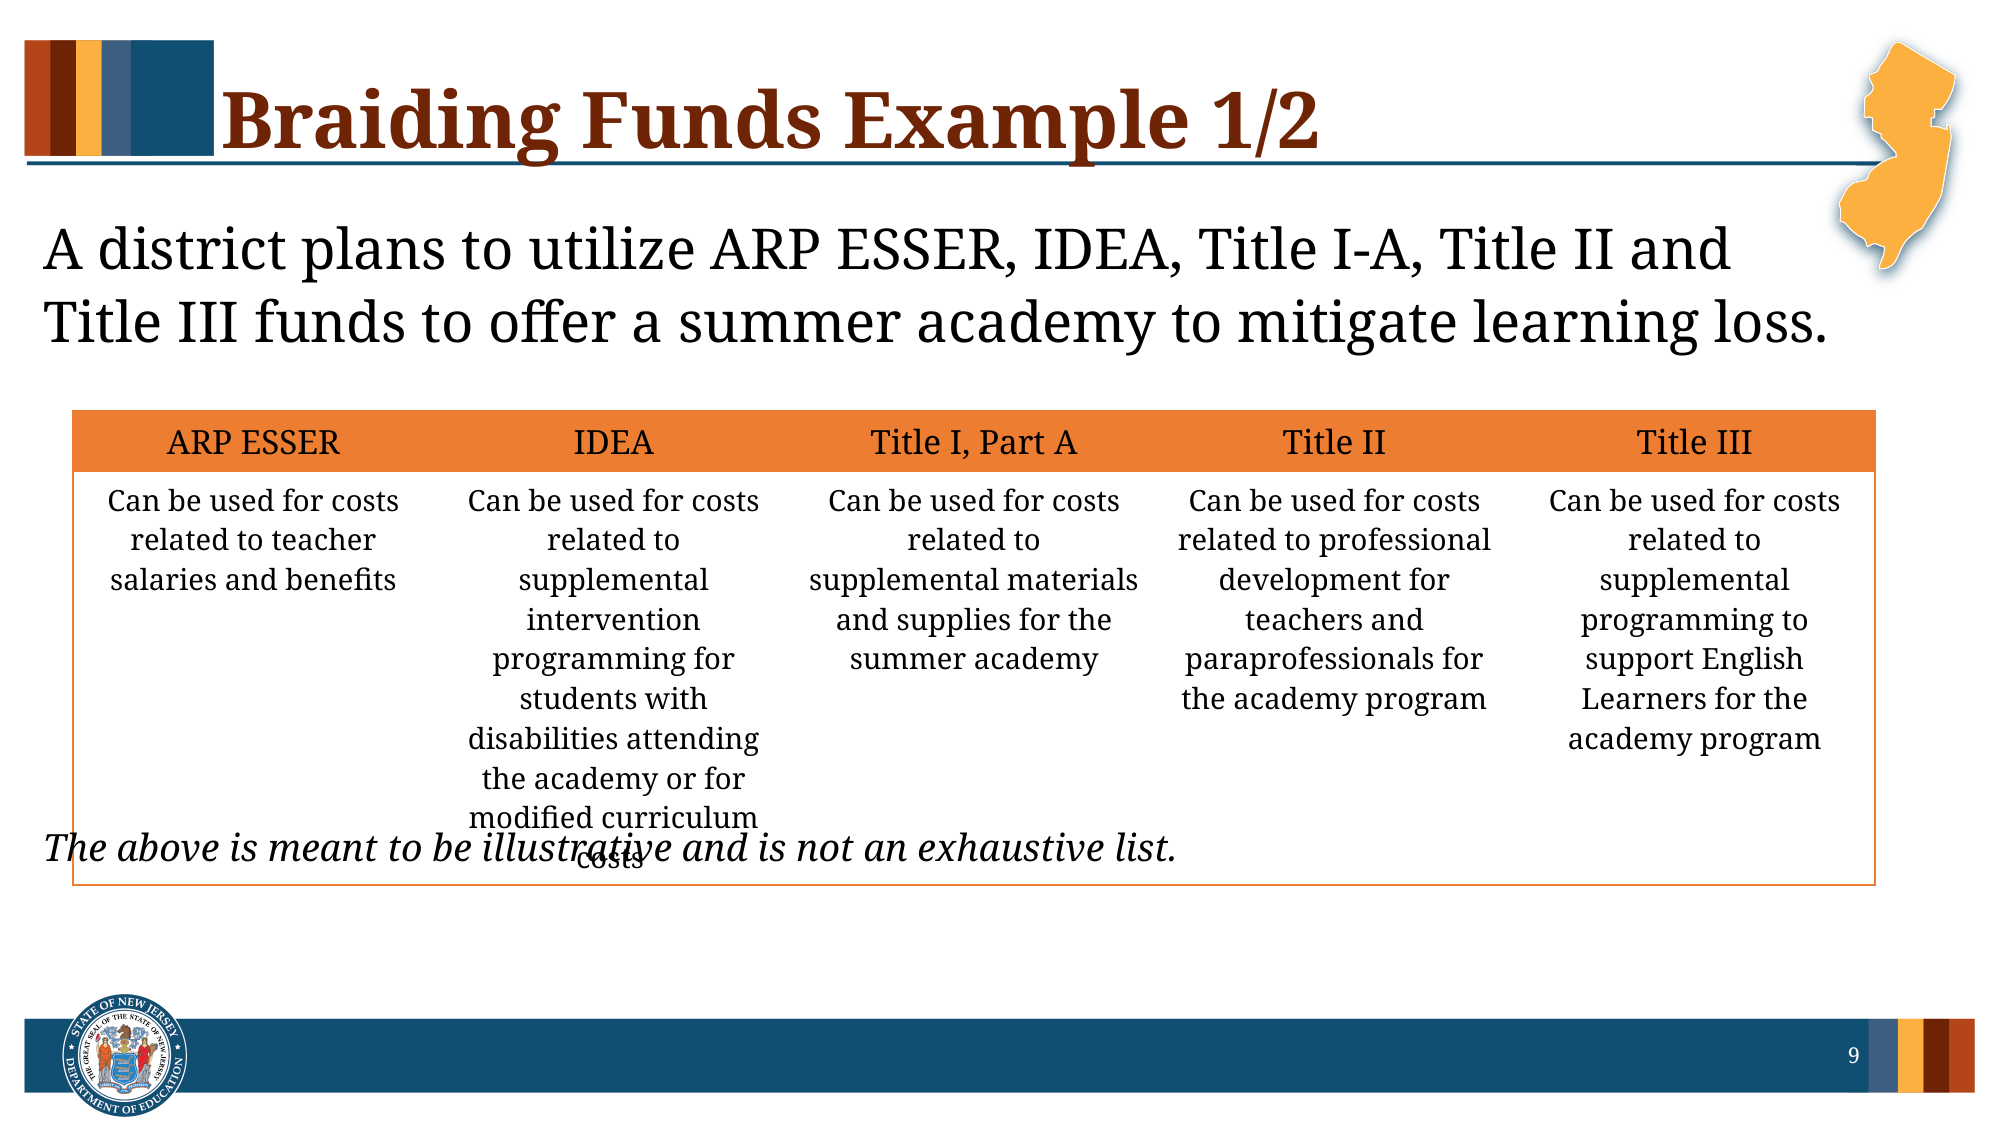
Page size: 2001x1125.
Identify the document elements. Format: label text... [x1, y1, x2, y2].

table_cell Can be used for costs related to supplemental materials and supplies for the summer academy [794, 472, 1154, 816]
table_cell Can be used for costs related to teacher salaries and benefits [74, 472, 434, 816]
picture [24, 26, 1976, 295]
list A district plans to utilize ARP ESSER, IDEA, Title I-A, Title II and Title III funds to offer a summer academy to mitigate learning loss. [28, 200, 1972, 385]
table_header Title I, Part A [794, 412, 1154, 472]
picture [24, 992, 1975, 1119]
table_cell Can be used for costs related to supplemental programming to support English Learners for the academy program [1515, 472, 1874, 816]
title Braiding Funds Example 1/2 [206, 62, 1863, 185]
table_header Title III [1515, 412, 1874, 472]
table_header IDEA [434, 412, 794, 472]
slide_number 9 [1425, 1026, 1876, 1087]
table_header ARP ESSER [74, 412, 434, 472]
table_cell Can be used for costs related to supplemental intervention programming for students with disabilities attending the academy or for modified curriculum costs [434, 472, 794, 816]
text_box The above is meant to be illustrative and is not an exhaustive list. [28, 816, 1966, 922]
table_cell Can be used for costs related to professional development for teachers and paraprofessionals for the academy program [1154, 472, 1515, 816]
table_header Title II [1154, 412, 1515, 472]
